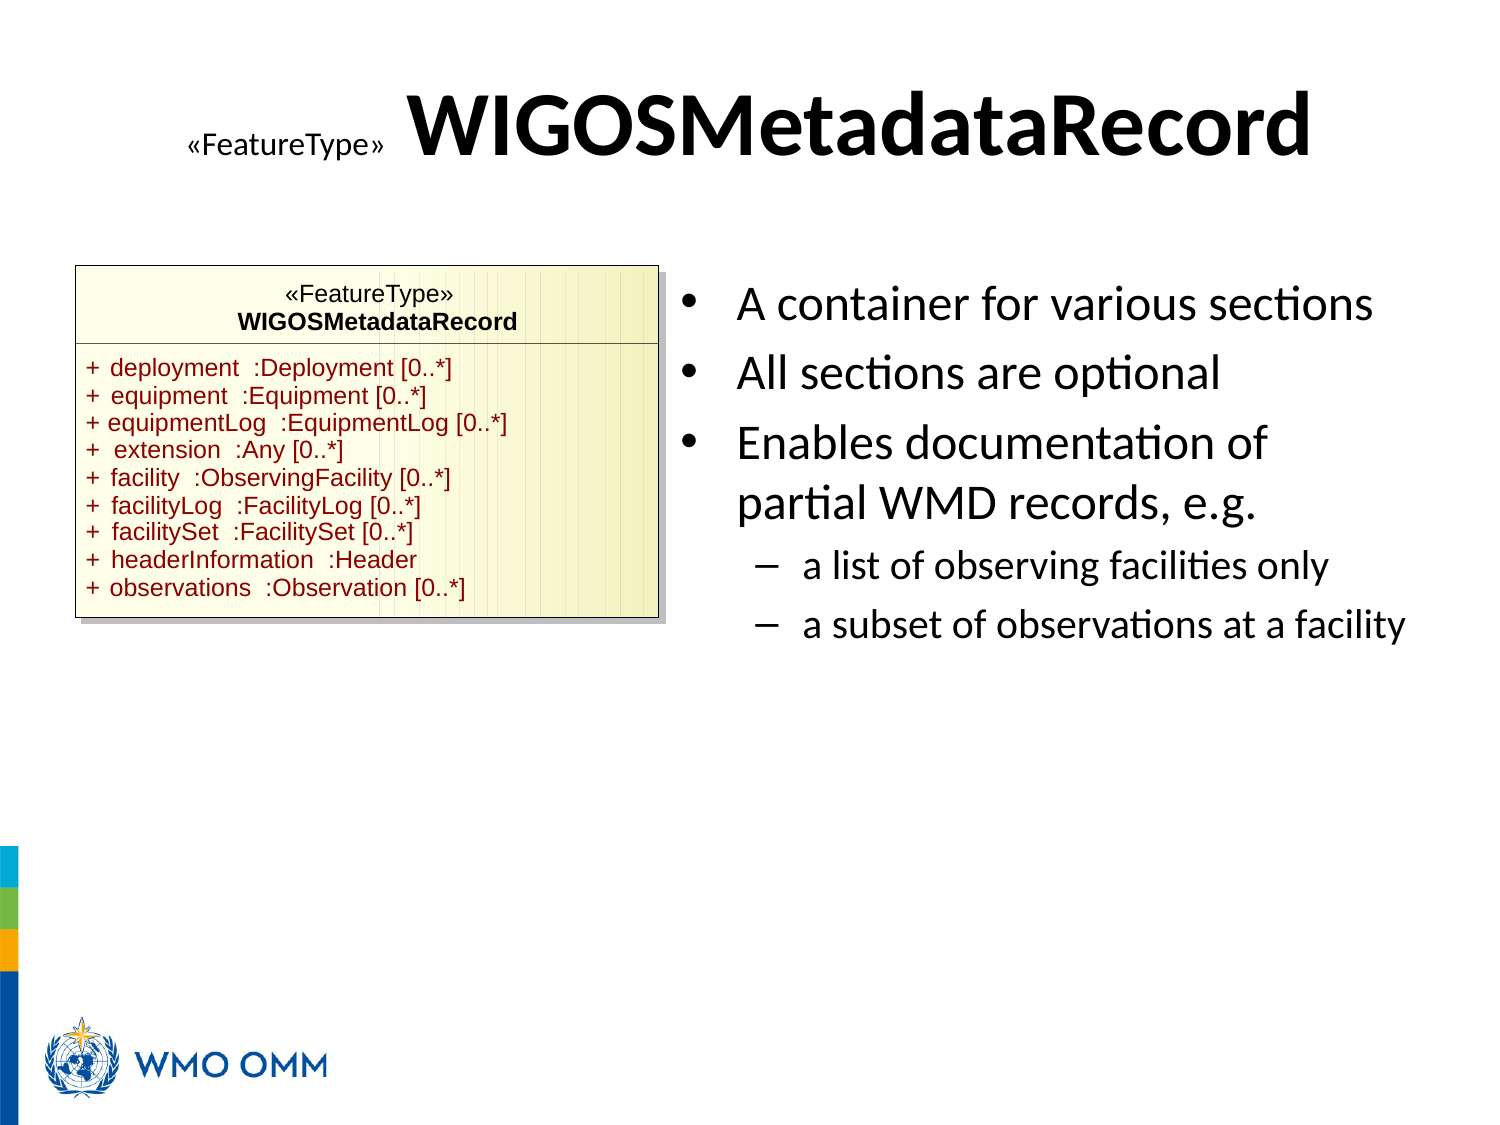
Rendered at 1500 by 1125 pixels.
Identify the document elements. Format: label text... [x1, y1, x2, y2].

title «FeatureType» WIGOSMetadataRecord [75, 45, 1425, 233]
list A container for various sections All sections are optional Enables documentation of partial WMD records, e.g. a list of observing facilities only a subset of observations at a facility [665, 262, 1425, 1005]
picture [0, 845, 327, 1125]
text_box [75, 265, 666, 624]
